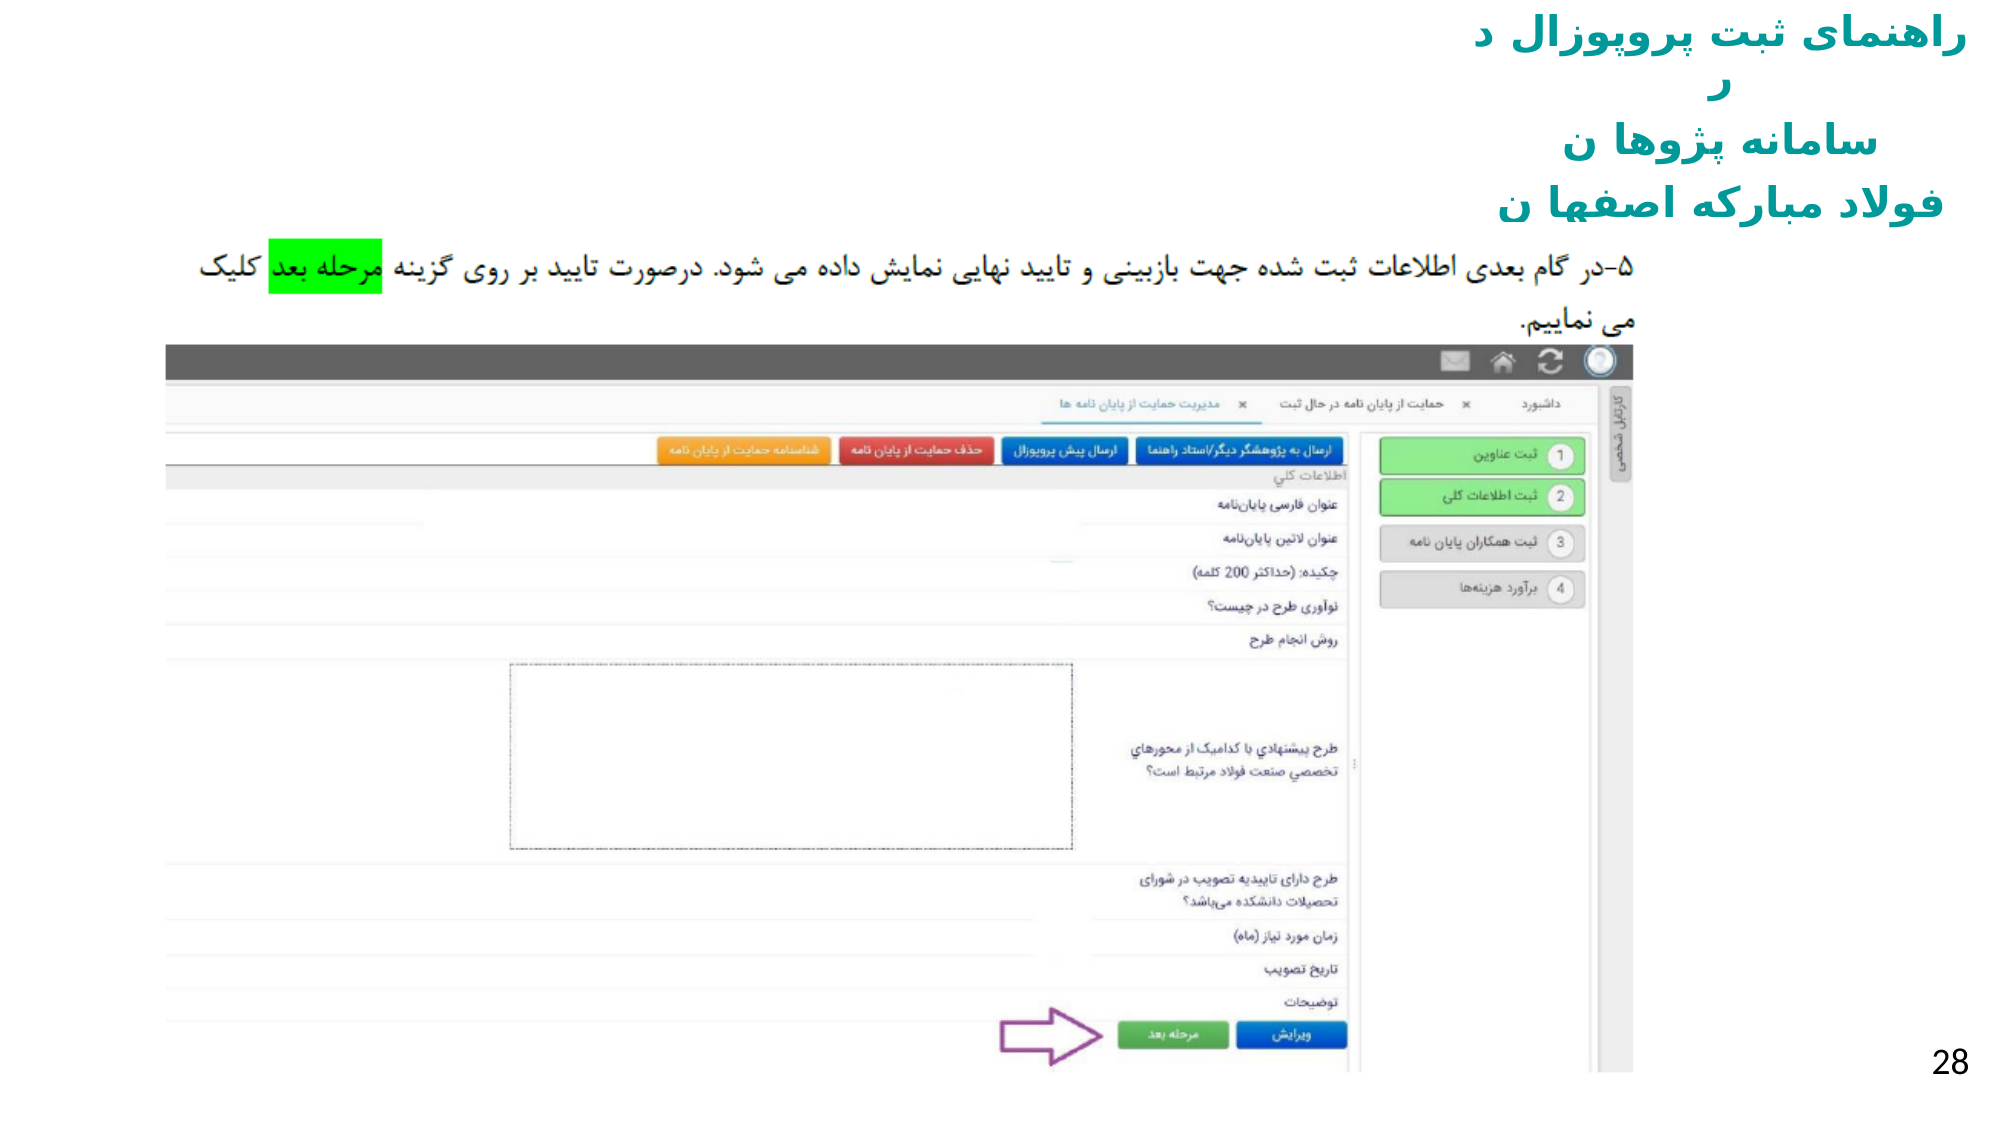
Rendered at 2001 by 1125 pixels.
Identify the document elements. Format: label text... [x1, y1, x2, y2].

text_box 28 [1916, 1030, 1997, 1091]
picture [123, 222, 1661, 1091]
list راهنمای ثبت پروپوزال د ر سامانه پژوها ن فولاد مبارکه اصفها ن [1446, 0, 1997, 237]
